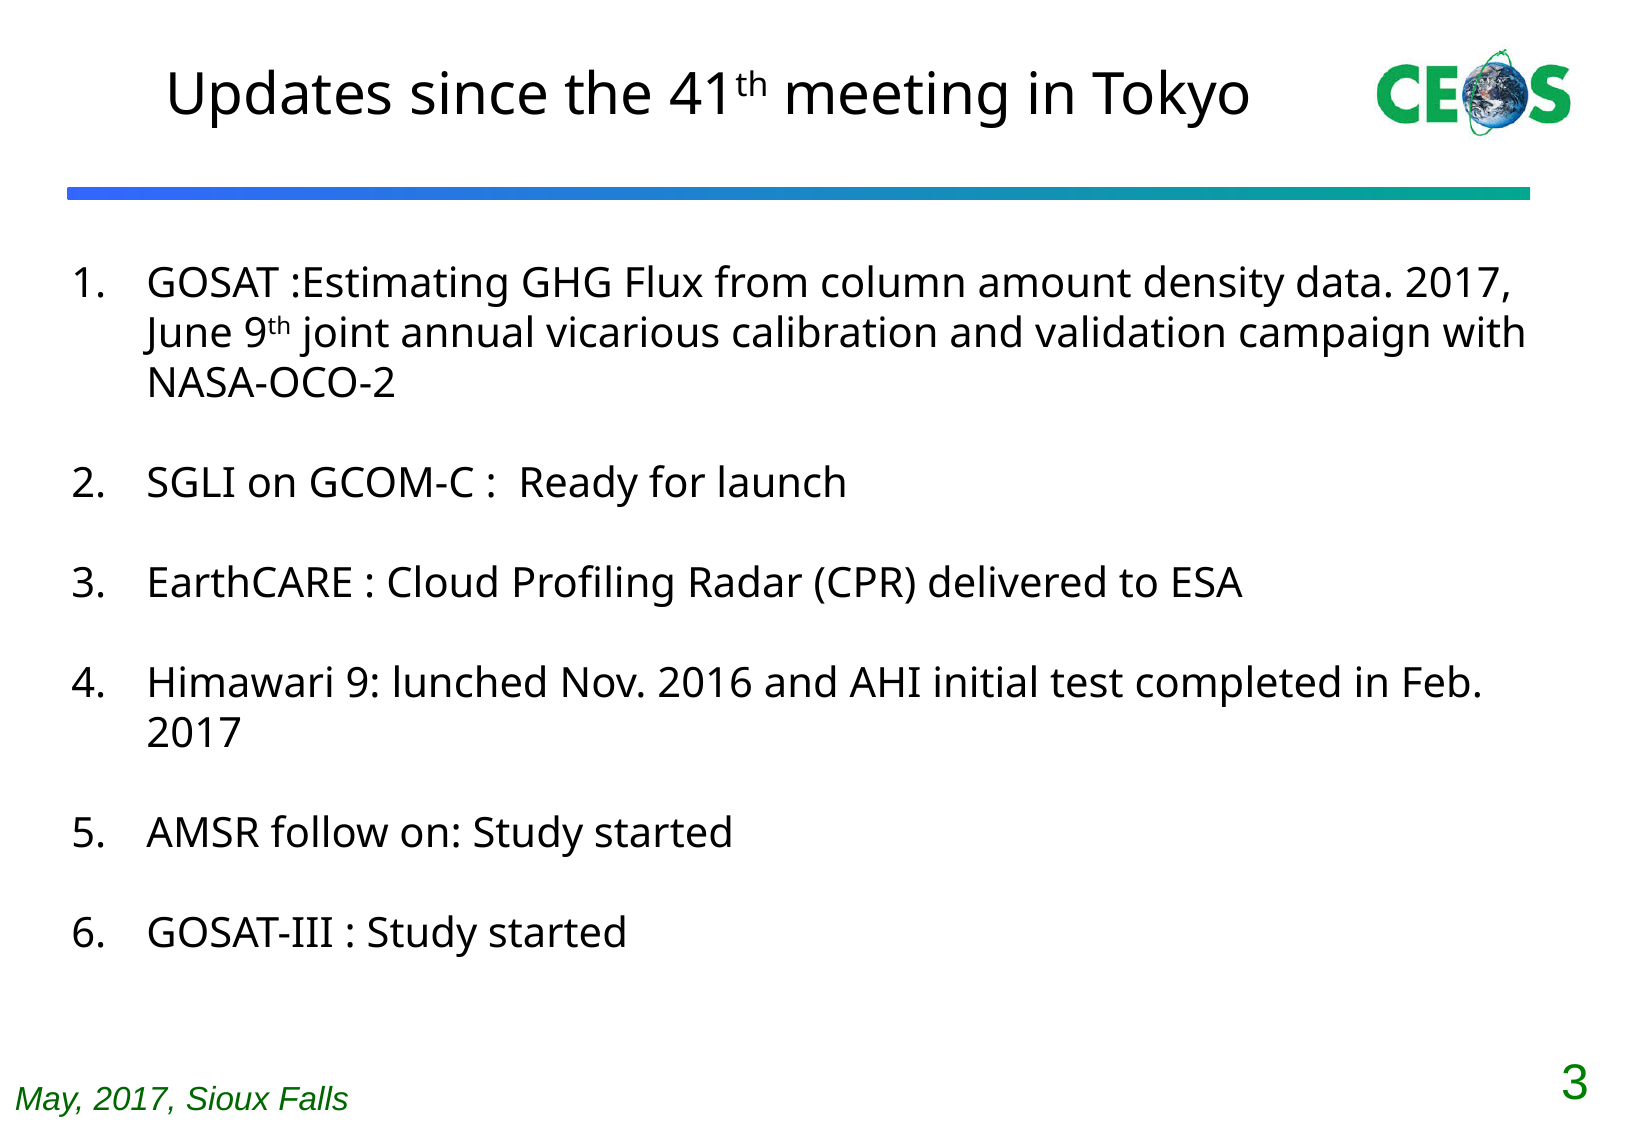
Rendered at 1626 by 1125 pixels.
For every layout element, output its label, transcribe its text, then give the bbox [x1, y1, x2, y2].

text_box GOSAT :Estimating GHG Flux from column amount density data. 2017, June 9th joint annual vicarious calibration and validation campaign with NASA-OCO-2 SGLI on GCOM-C : Ready for launch EarthCARE : Cloud Profiling Radar (CPR) delivered to ESA Himawari 9: lunched Nov. 2016 and AHI initial test completed in Feb. 2017 AMSR follow on: Study started GOSAT-III : Study started [56, 248, 1562, 964]
text_box Updates since the 41th meeting in Tokyo [150, 48, 1268, 134]
picture [1367, 44, 1580, 140]
